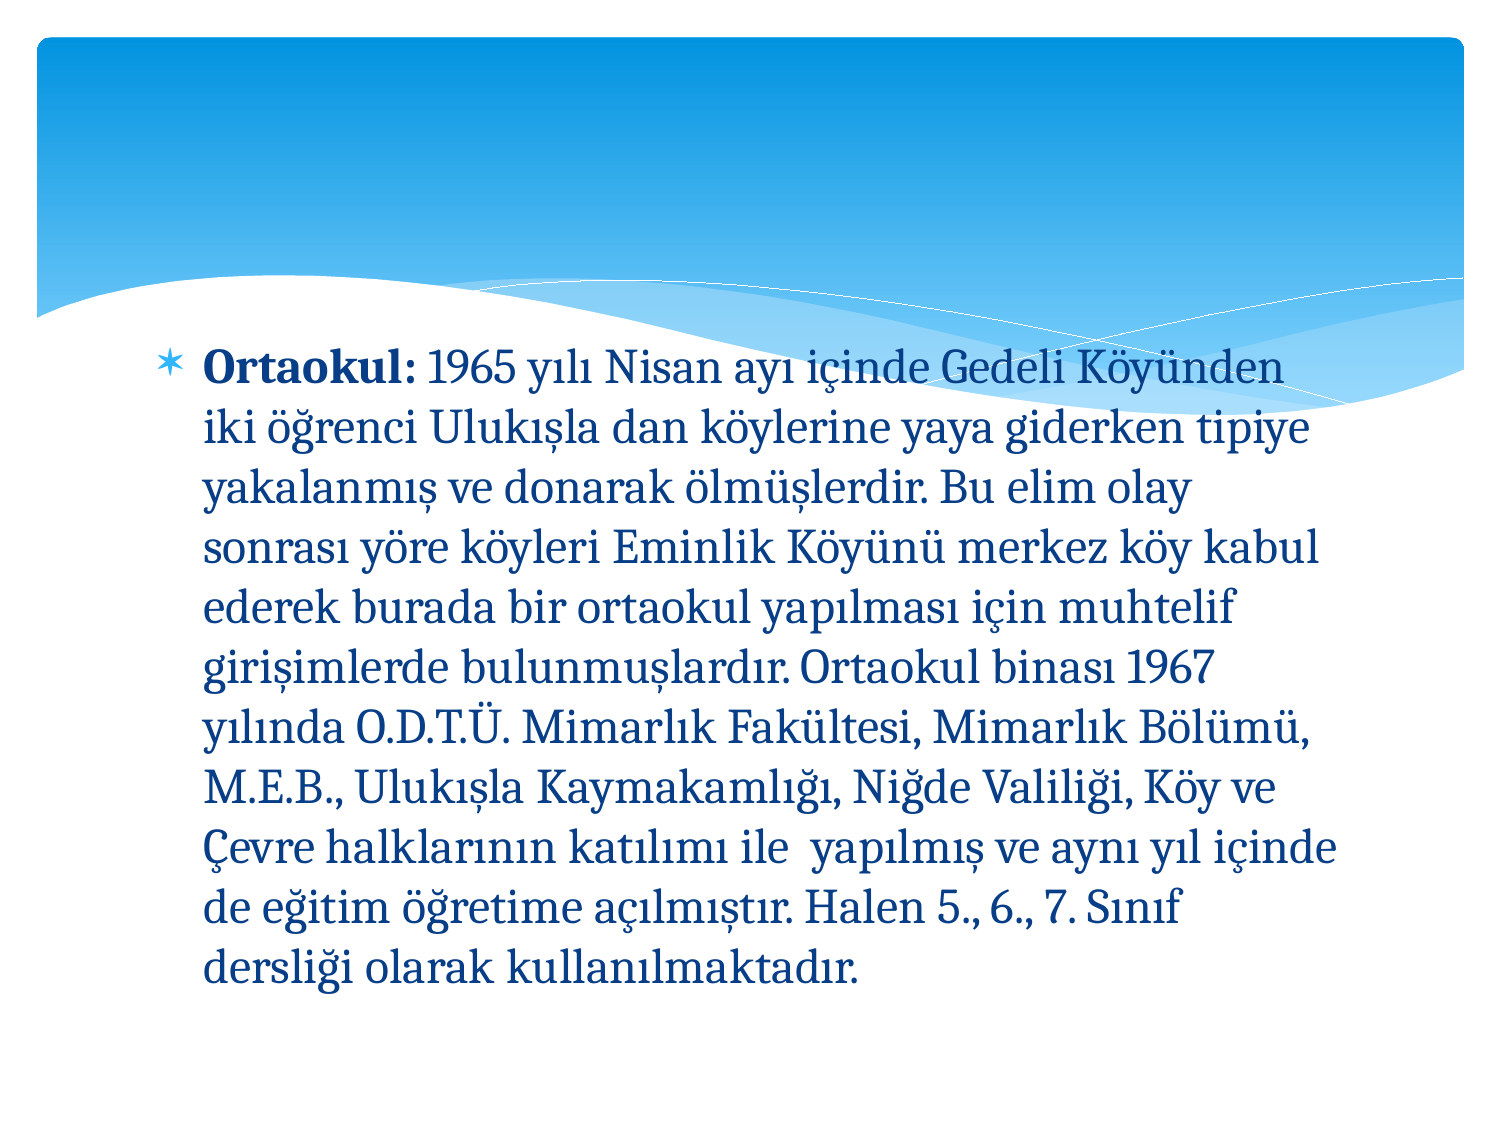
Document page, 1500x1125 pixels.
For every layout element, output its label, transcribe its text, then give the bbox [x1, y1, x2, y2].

list Ortaokul: 1965 yılı Nisan ayı içinde Gedeli Köyünden iki öğrenci Ulukışla dan köylerine yaya giderken tipiye yakalanmış ve donarak ölmüşlerdir. Bu elim olay sonrası yöre köyleri Eminlik Köyünü merkez köy kabul ederek burada bir ortaokul yapılması için muhtelif girişimlerde bulunmuşlardır. Ortaokul binası 1967 yılında O.D.T.Ü. Mimarlık Fakültesi, Mimarlık Bölümü, M.E.B., Ulukışla Kaymakamlığı, Niğde Valiliği, Köy ve Çevre halklarının katılımı ile yapılmış ve aynı yıl içinde de eğitim öğretime açılmıştır. Halen 5., 6., 7. Sınıf dersliği olarak kullanılmaktadır. [143, 326, 1359, 1005]
